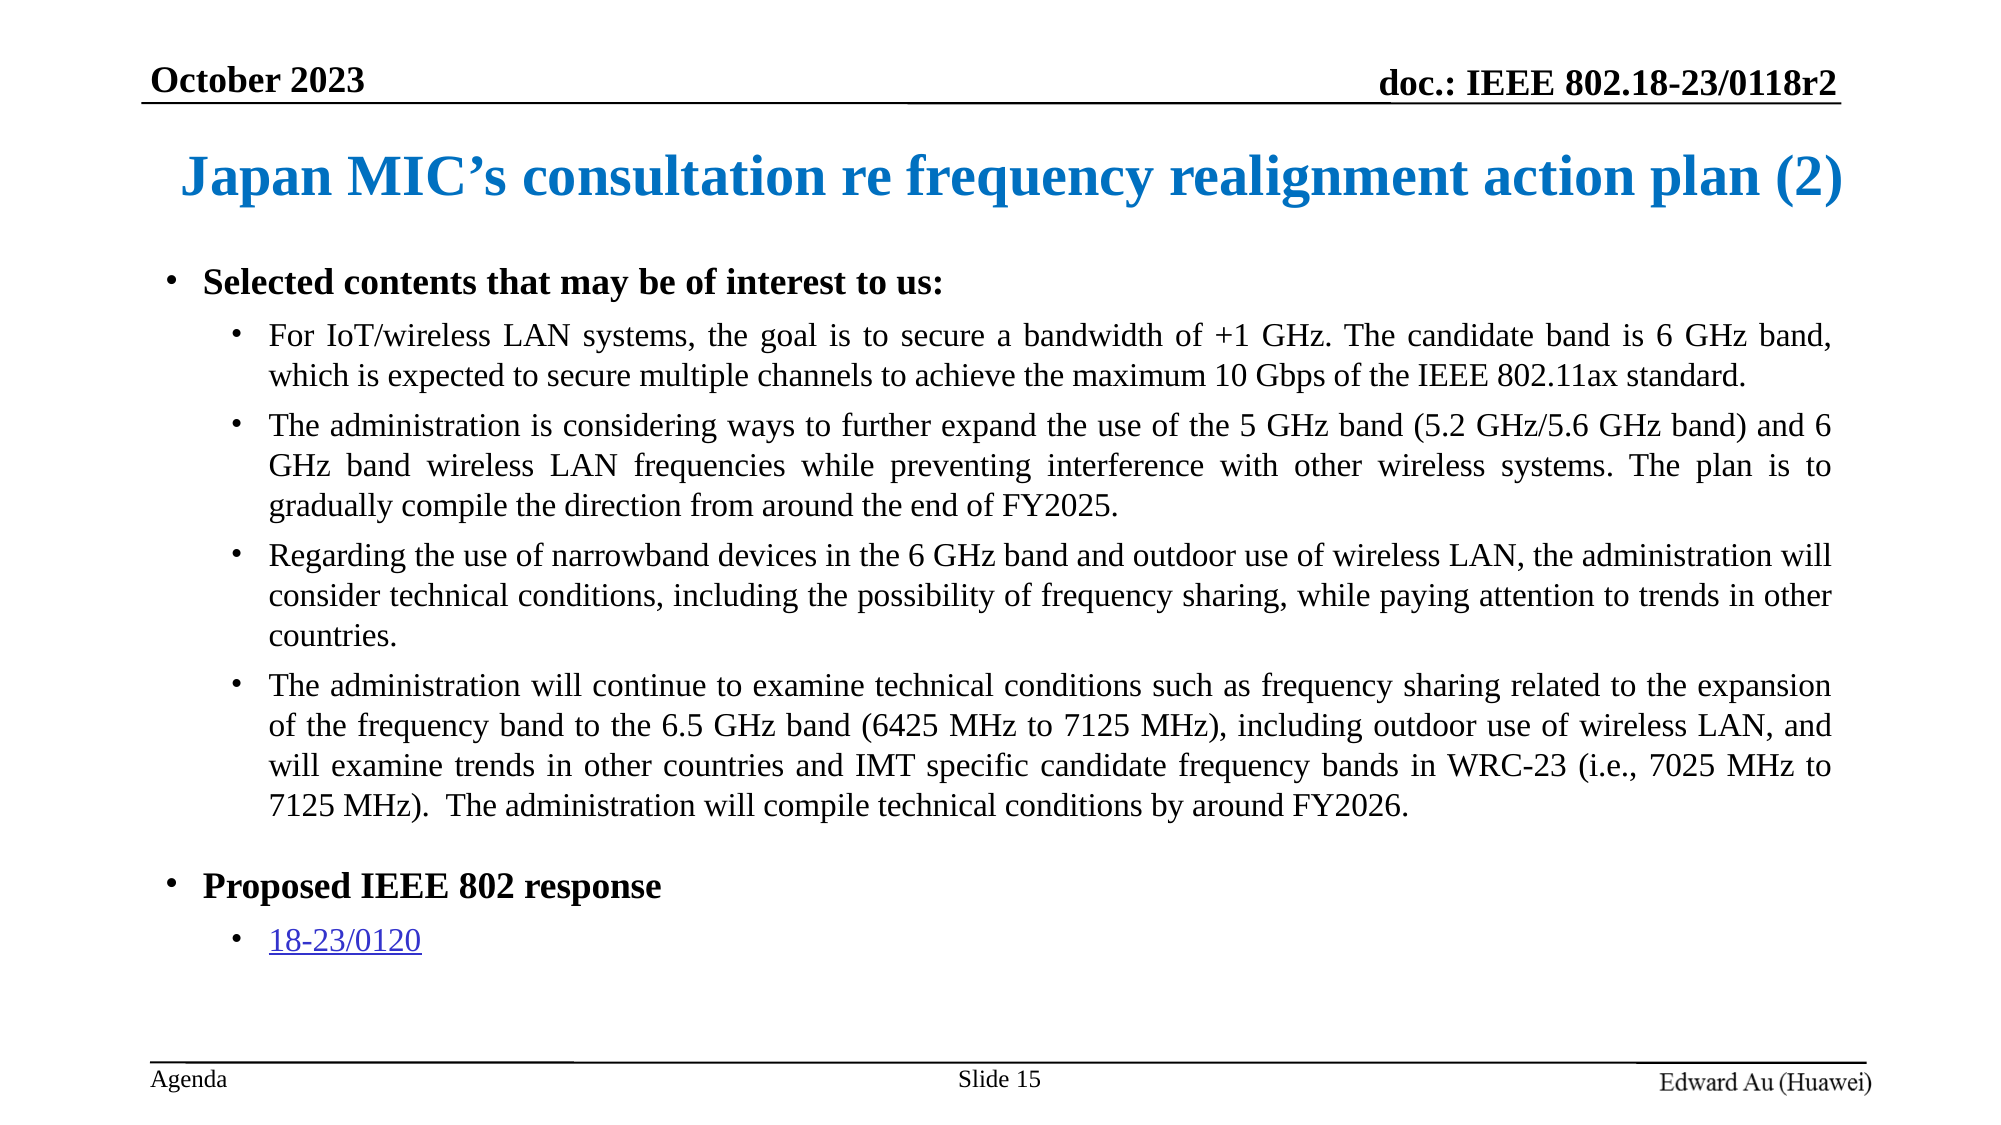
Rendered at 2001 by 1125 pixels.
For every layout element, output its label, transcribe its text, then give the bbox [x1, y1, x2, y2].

slide_number Slide 15 [933, 1061, 1067, 1123]
title Japan MIC’s consultation re frequency realignment action plan (2) [162, 99, 1864, 246]
list Selected contents that may be of interest to us: For IoT/wireless LAN systems, the goal is to secure a bandwidth of +1 GHz. The candidate band is 6 GHz band, which is expected to secure multiple channels to achieve the maximum 10 Gbps of the IEEE 802.11ax standard. The administration is considering ways to further expand the use of the 5 GHz band (5.2 GHz/5.6 GHz band) and 6 GHz band wireless LAN frequencies while preventing interference with other wireless systems. The plan is to gradually compile the direction from around the end of FY2025. Regarding the use of narrowband devices in the 6 GHz band and outdoor use of wireless LAN, the administration will consider technical conditions, including the possibility of frequency sharing, while paying attention to trends in other countries. The administration will continue to examine technical conditions such as frequency sharing related to the expansion of the frequency band to the 6.5 GHz band (6425 MHz to 7125 MHz), including outdoor use of wireless LAN, and will examine trends in other countries and IMT specific candidate frequency bands in WRC-23 (i.e., 7025 MHz to 7125 MHz). The administration will compile technical conditions by around FY2026. Proposed IEEE 802 response 18-23/0120 [149, 249, 1869, 988]
picture [1174, 1058, 1887, 1113]
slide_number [149, 54, 651, 101]
